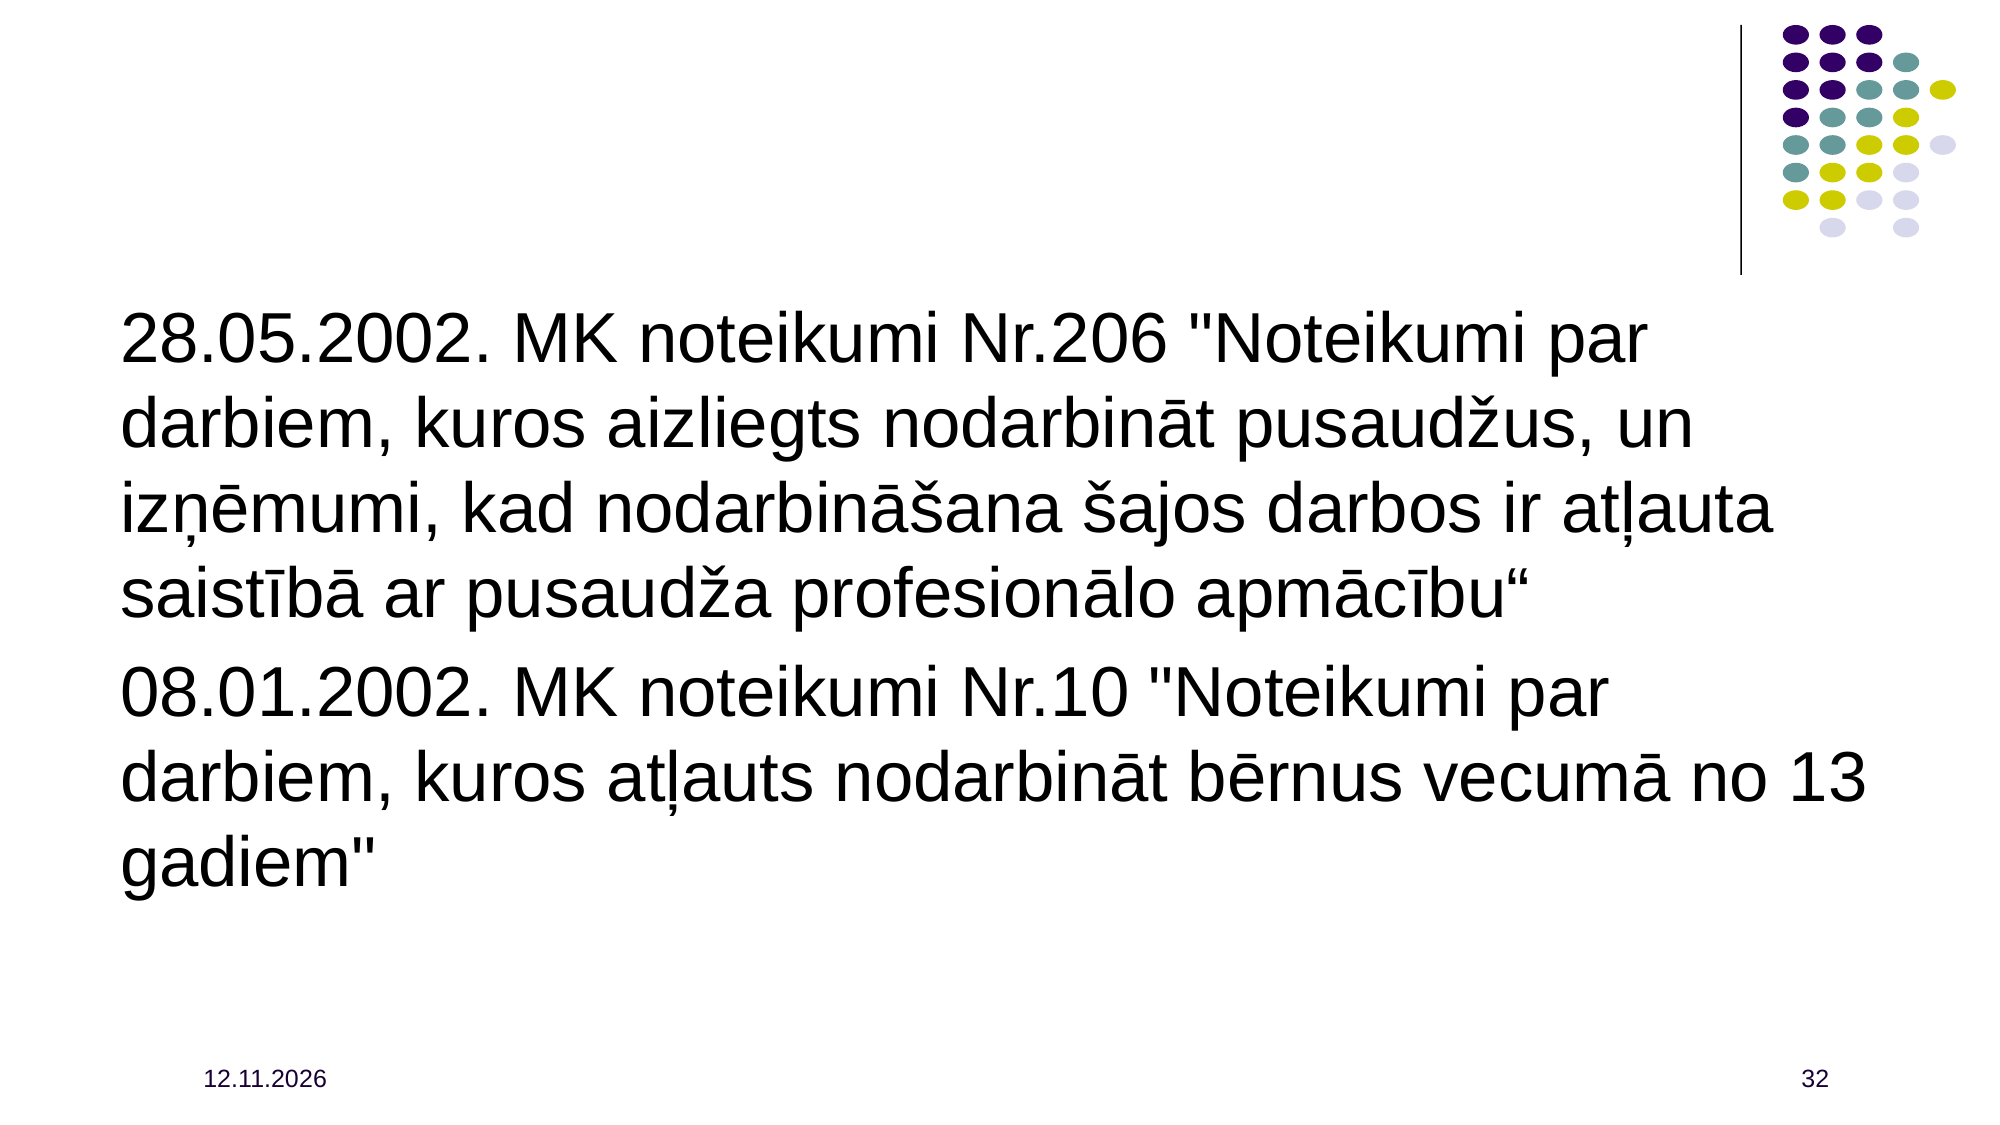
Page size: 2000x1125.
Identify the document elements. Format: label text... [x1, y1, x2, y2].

slide_number 32 [1667, 1049, 1850, 1103]
list 28.05.2002. MK noteikumi Nr.206 "Noteikumi par darbiem, kuros aizliegts nodarbināt pusaudžus, un izņēmumi, kad nodarbināšana šajos darbos ir atļauta saistībā ar pusaudža profesionālo apmācību“ 08.01.2002. MK noteikumi Nr.10 "Noteikumi par darbiem, kuros atļauts nodarbināt bērnus vecumā no 13 gadiem" [99, 281, 1900, 1006]
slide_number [183, 1049, 634, 1103]
